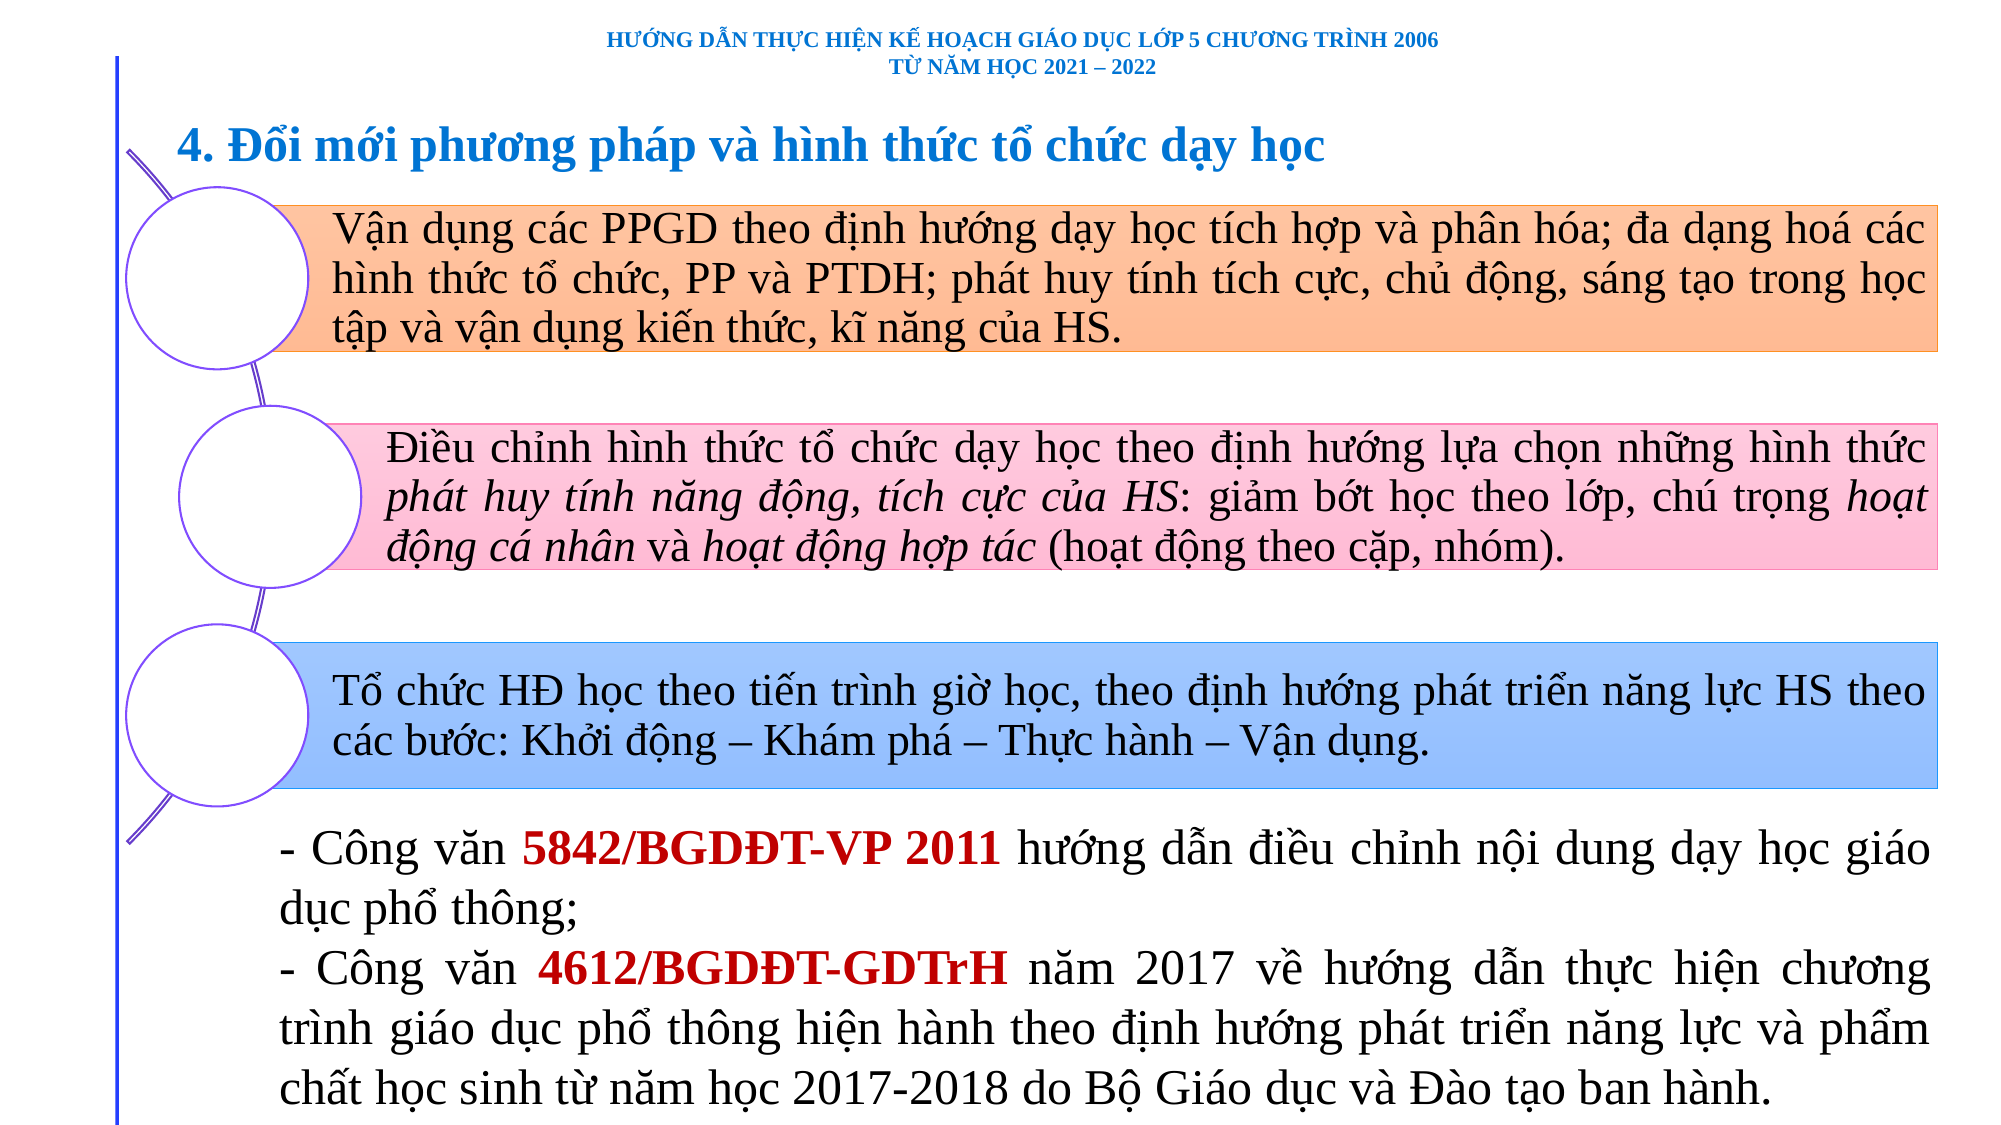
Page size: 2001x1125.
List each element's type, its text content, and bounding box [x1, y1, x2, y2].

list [116, 132, 1948, 862]
title HƯỚNG DẪN THỰC HIỆN KẾ HOẠCH GIÁO DỤC LỚP 5 CHƯƠNG TRÌNH 2006 TỪ NĂM HỌC 2021 – 2022 [103, 0, 1948, 114]
text_box - Công văn 5842/BGDĐT-VP 2011 hướng dẫn điều chỉnh nội dung dạy học giáo dục phổ thông; - Công văn 4612/BGDĐT-GDTrH năm 2017 về hướng dẫn thực hiện chương trình giáo dục phổ thông hiện hành theo định hướng phát triển năng lực và phẩm chất học sinh từ năm học 2017-2018 do Bộ Giáo dục và Đào tạo ban hành. [264, 862, 1948, 1122]
text_box 4. Đổi mới phương pháp và hình thức tổ chức dạy học [105, 114, 1830, 189]
